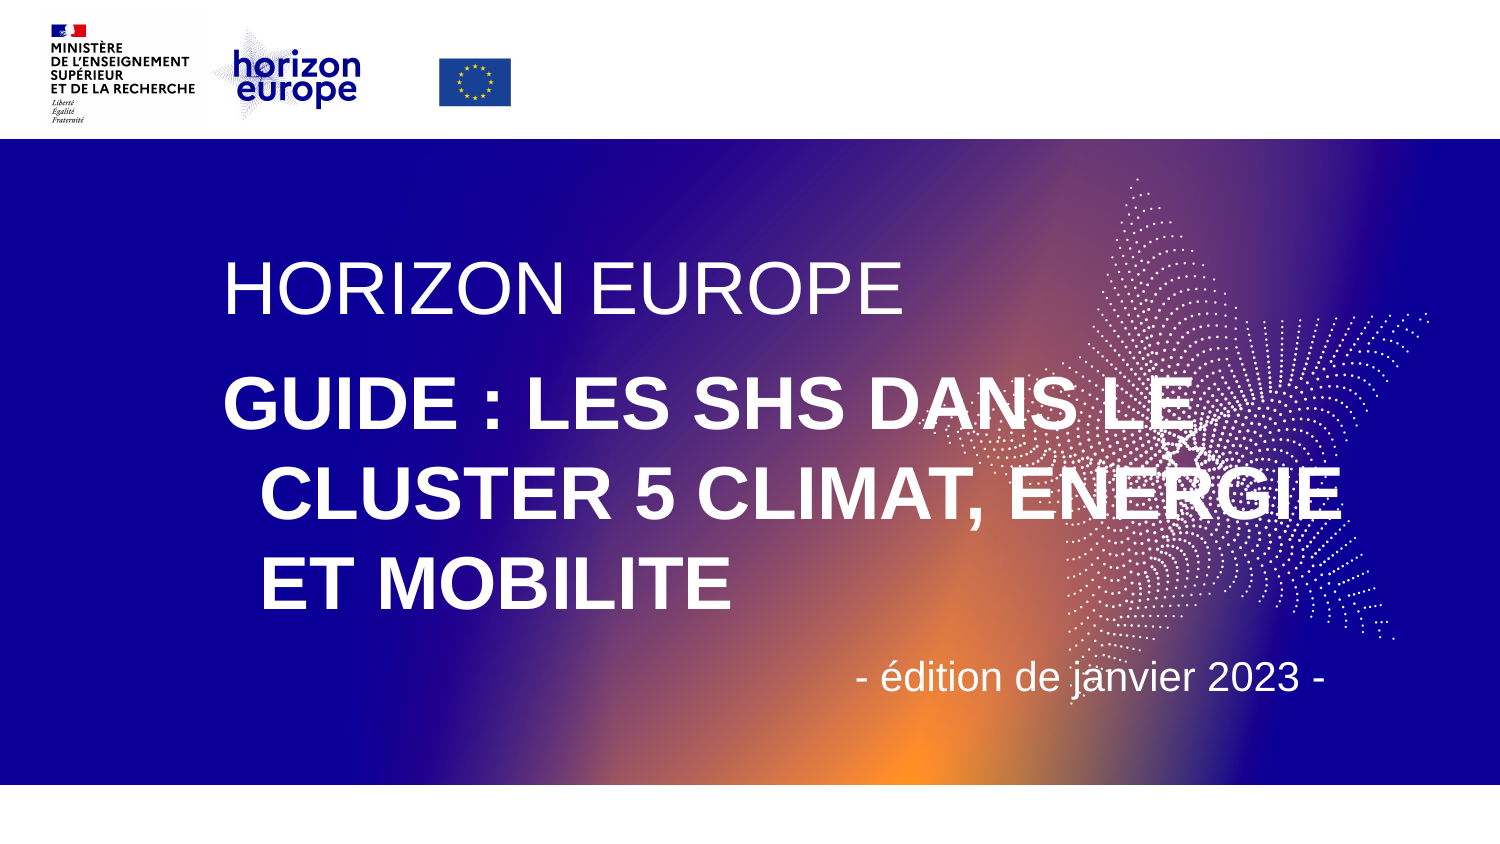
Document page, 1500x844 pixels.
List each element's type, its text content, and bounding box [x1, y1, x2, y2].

picture [0, 0, 1500, 785]
list HORIZON EUROPE GUIDE : LES SHS DANS LE CLUSTER 5 CLIMAT, ENERGIE ET MOBILITE - édition de janvier 2023 - [184, 239, 1443, 668]
